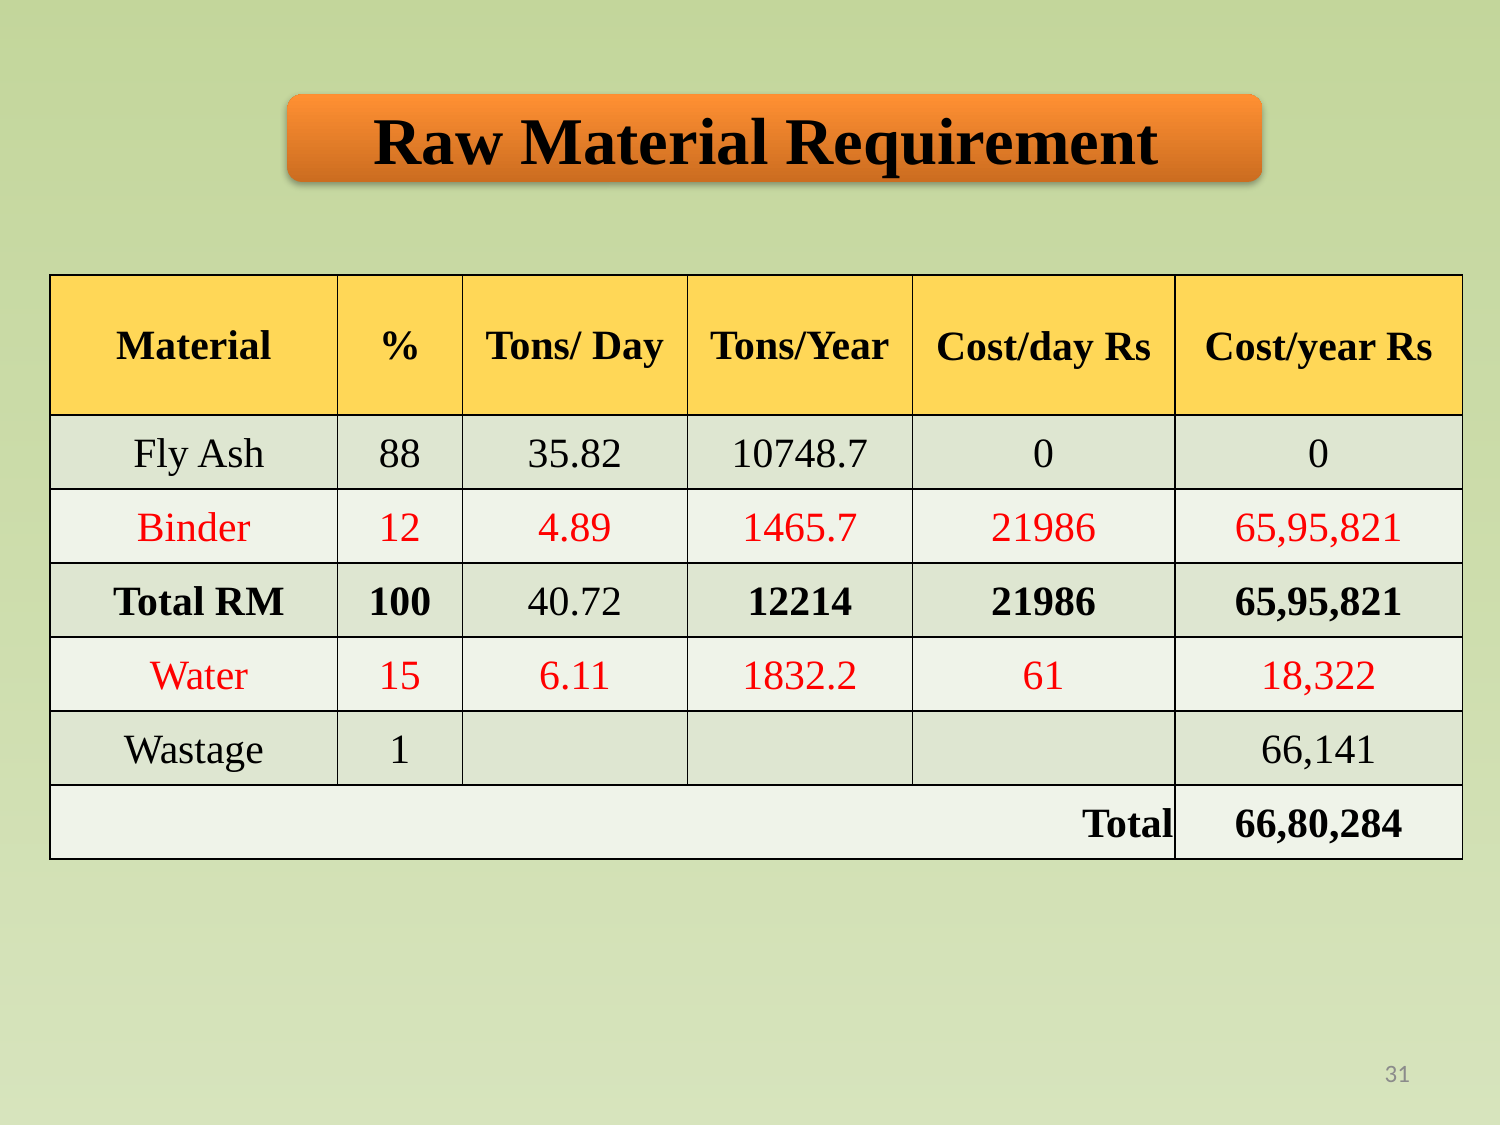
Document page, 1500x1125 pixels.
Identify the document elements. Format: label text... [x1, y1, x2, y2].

table_cell [463, 712, 687, 784]
table_header % [338, 276, 462, 414]
table_cell 1 [338, 712, 462, 784]
table_cell 10748.7 [688, 416, 912, 488]
table_cell Total RM [51, 564, 337, 636]
table_cell 0 [1176, 416, 1462, 488]
text_box Raw Material Requirement [287, 94, 1263, 182]
table_cell 61 [913, 638, 1174, 710]
table_cell 65,95,821 [1176, 490, 1462, 562]
table_cell [913, 712, 1174, 784]
table_cell Fly Ash [51, 416, 337, 488]
slide_number 31 [1074, 1042, 1425, 1103]
table_cell 15 [338, 638, 462, 710]
table_cell Wastage [51, 712, 337, 784]
table_cell 66,80,284 [1176, 786, 1462, 858]
table_header Tons/Year [688, 276, 912, 414]
table_cell Water [51, 638, 337, 710]
table_cell 100 [338, 564, 462, 636]
table_header Cost/day Rs [913, 276, 1174, 414]
table_cell 12214 [688, 564, 912, 636]
table_cell Total [51, 786, 1174, 858]
table_cell 88 [338, 416, 462, 488]
table_cell 1832.2 [688, 638, 912, 710]
table_cell 6.11 [463, 638, 687, 710]
table_cell 40.72 [463, 564, 687, 636]
table_cell 65,95,821 [1176, 564, 1462, 636]
table_cell 4.89 [463, 490, 687, 562]
table_cell 0 [913, 416, 1174, 488]
table_header Cost/year Rs [1176, 276, 1462, 414]
table_cell 35.82 [463, 416, 687, 488]
table_cell 21986 [913, 490, 1174, 562]
table_header Tons/ Day [463, 276, 687, 414]
table_cell 12 [338, 490, 462, 562]
table_cell 66,141 [1176, 712, 1462, 784]
table_cell Binder [51, 490, 337, 562]
table_cell 21986 [913, 564, 1174, 636]
table_cell 1465.7 [688, 490, 912, 562]
table_cell [688, 712, 912, 784]
table_header Material [51, 276, 337, 414]
table_cell 18,322 [1176, 638, 1462, 710]
